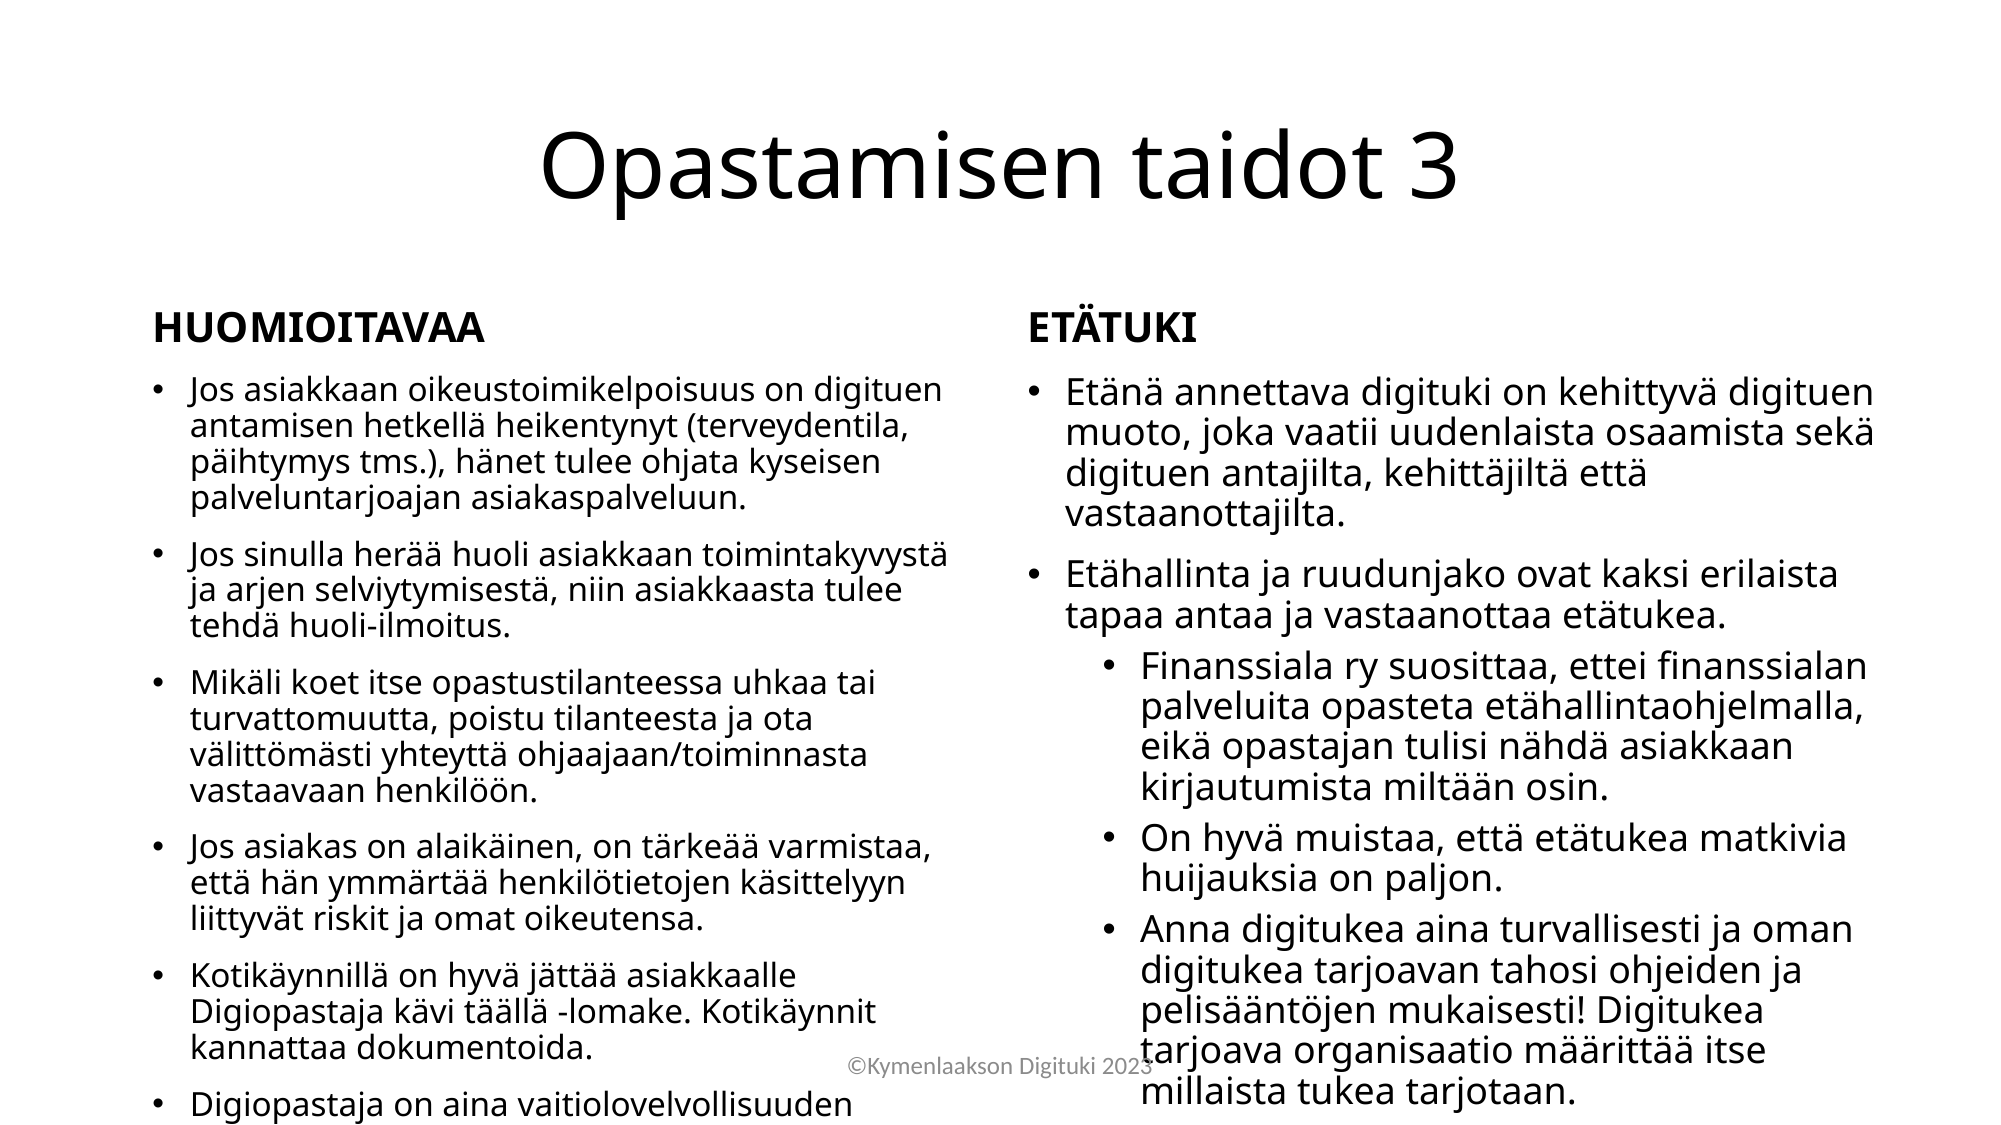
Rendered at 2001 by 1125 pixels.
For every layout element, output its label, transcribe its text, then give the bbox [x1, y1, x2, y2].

footer ©Kymenlaakson Digituki 2023 [662, 1035, 1338, 1096]
list HUOMIOITAVAA Jos asiakkaan oikeustoimikelpoisuus on digituen antamisen hetkellä heikentynyt (terveydentila, päihtymys tms.), hänet tulee ohjata kyseisen palveluntarjoajan asiakaspalveluun. Jos sinulla herää huoli asiakkaan toimintakyvystä ja arjen selviytymisestä, niin asiakkaasta tulee tehdä huoli-ilmoitus. Mikäli koet itse opastustilanteessa uhkaa tai turvattomuutta, poistu tilanteesta ja ota välittömästi yhteyttä ohjaajaan/toiminnasta vastaavaan henkilöön. Jos asiakas on alaikäinen, on tärkeää varmistaa, että hän ymmärtää henkilötietojen käsittelyyn liittyvät riskit ja omat oikeutensa. Kotikäynnillä on hyvä jättää asiakkaalle Digiopastaja kävi täällä -lomake. Kotikäynnit kannattaa dokumentoida. Digiopastaja on aina vaitiolovelvollisuuden alainen! [137, 299, 988, 1054]
list ETÄTUKI Etänä annettava digituki on kehittyvä digituen muoto, joka vaatii uudenlaista osaamista sekä digituen antajilta, kehittäjiltä että vastaanottajilta. Etähallinta ja ruudunjako ovat kaksi erilaista tapaa antaa ja vastaanottaa etätukea. Finanssiala ry suosittaa, ettei finanssialan palveluita opasteta etähallintaohjelmalla, eikä opastajan tulisi nähdä asiakkaan kirjautumista miltään osin. On hyvä muistaa, että etätukea matkivia huijauksia on paljon. Anna digitukea aina turvallisesti ja oman digitukea tarjoavan tahosi ohjeiden ja pelisääntöjen mukaisesti! Digitukea tarjoava organisaatio määrittää itse millaista tukea tarjotaan. [1012, 299, 1907, 1054]
title Opastamisen taidot 3 [137, 59, 1863, 278]
